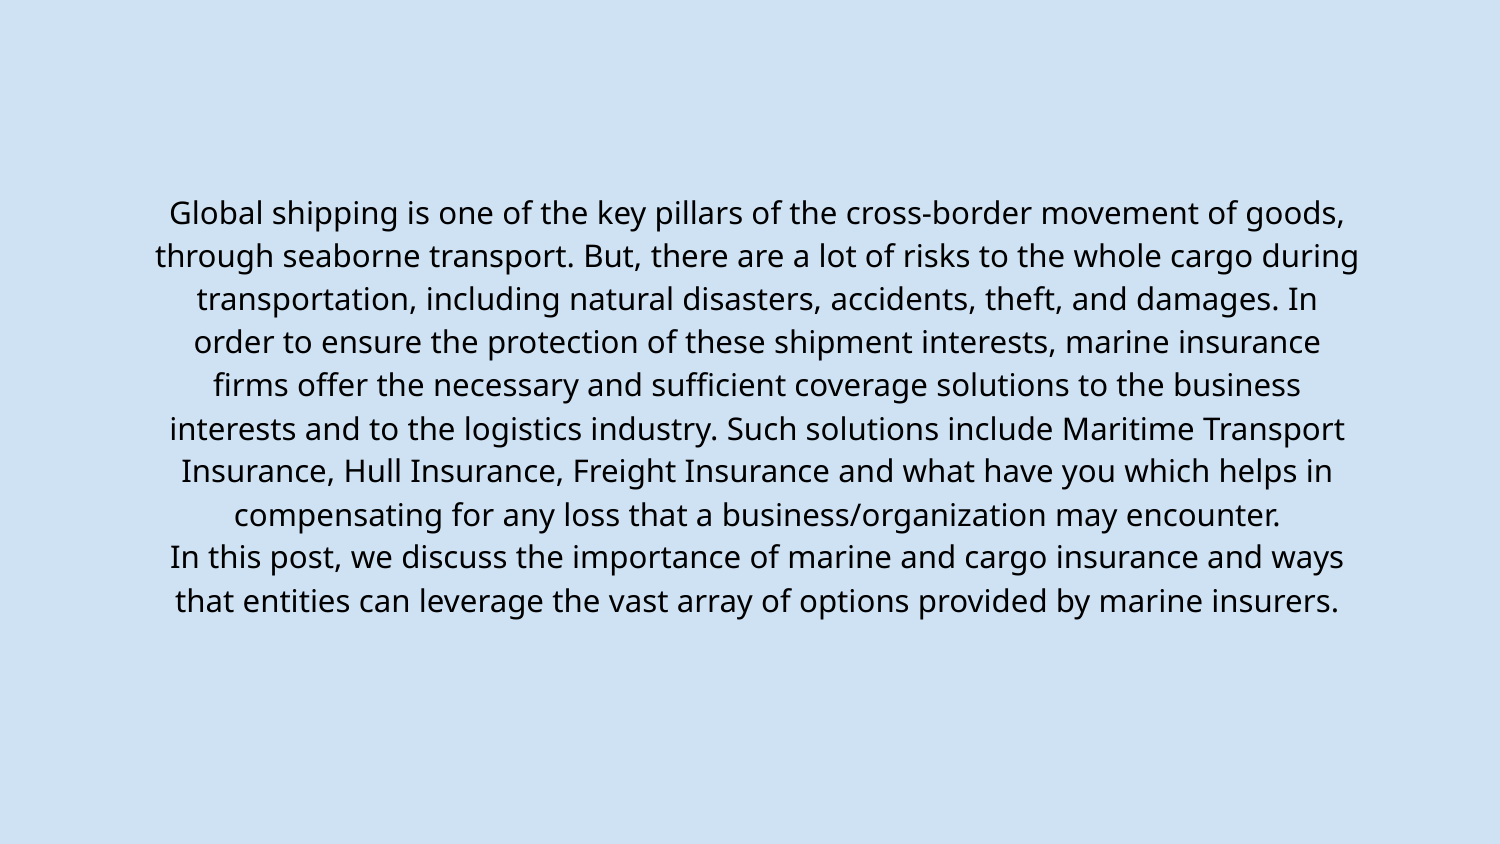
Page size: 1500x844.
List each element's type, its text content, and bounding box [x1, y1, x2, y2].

list Global shipping is one of the key pillars of the cross-border movement of goods, through seaborne transport. But, there are a lot of risks to the whole cargo during transportation, including natural disasters, accidents, theft, and damages. In order to ensure the protection of these shipment interests, marine insurance firms offer the necessary and sufficient coverage solutions to the business interests and to the logistics industry. Such solutions include Maritime Transport Insurance, Hull Insurance, Freight Insurance and what have you which helps in compensating for any loss that a business/organization may encounter. In this post, we discuss the importance of marine and cargo insurance and ways that entities can leverage the vast array of options provided by marine insurers. [138, 172, 1378, 671]
